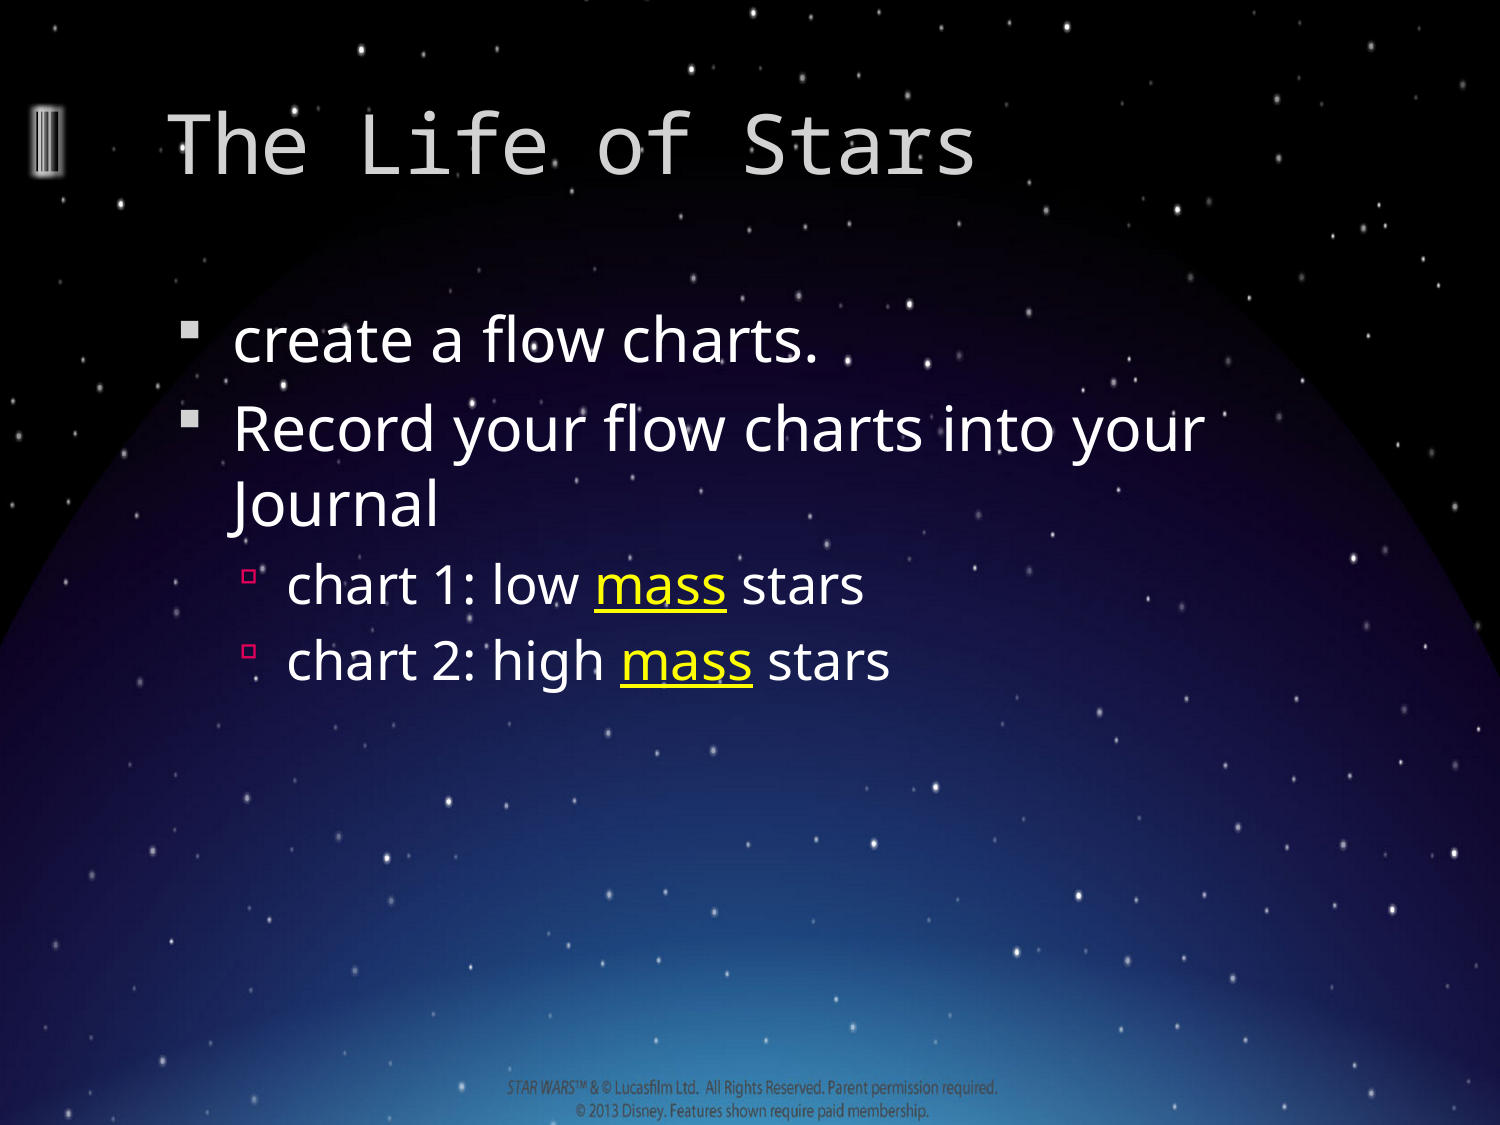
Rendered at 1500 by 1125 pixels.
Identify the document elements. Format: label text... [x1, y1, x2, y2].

list create a flow charts. Record your flow charts into your Journal chart 1: low mass stars chart 2: high mass stars [150, 292, 1425, 1043]
title The Life of Stars [150, 83, 1425, 234]
picture [0, 0, 1500, 1125]
